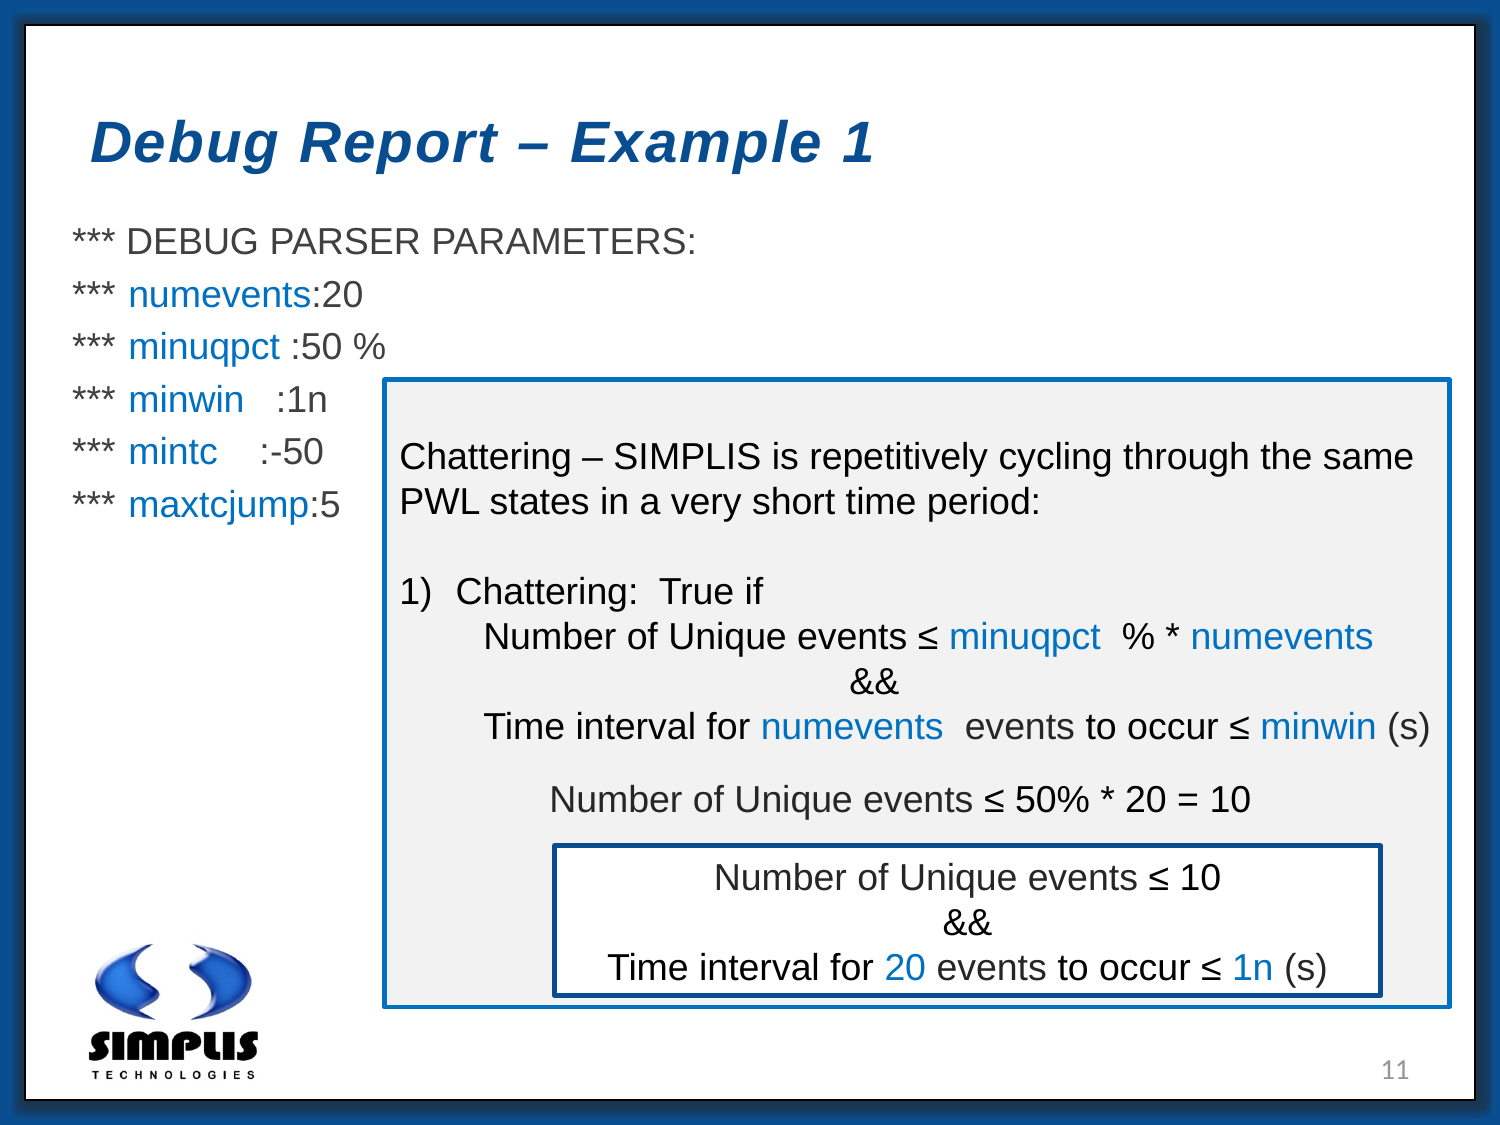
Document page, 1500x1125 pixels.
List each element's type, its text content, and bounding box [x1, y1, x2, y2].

picture [83, 934, 263, 1088]
text_box Chattering – SIMPLIS is repetitively cycling through the same PWL states in a very short time period: Chattering: True if Number of Unique events ≤ minuqpct % * numevents && Time interval for numevents events to occur ≤ minwin (s) Number of Unique events ≤ 50% * 20 = 10 [384, 379, 1450, 1007]
slide_number 11 [1074, 1042, 1425, 1103]
list *** DEBUG PARSER PARAMETERS: *** numevents:20 *** minuqpct :50 % *** minwin :1n *** mintc :-50 *** maxtcjump:5 [56, 209, 1407, 925]
title Debug Report – Example 1 [75, 45, 1425, 233]
text_box Number of Unique events ≤ 10 && Time interval for 20 events to occur ≤ 1n (s) [554, 845, 1381, 996]
